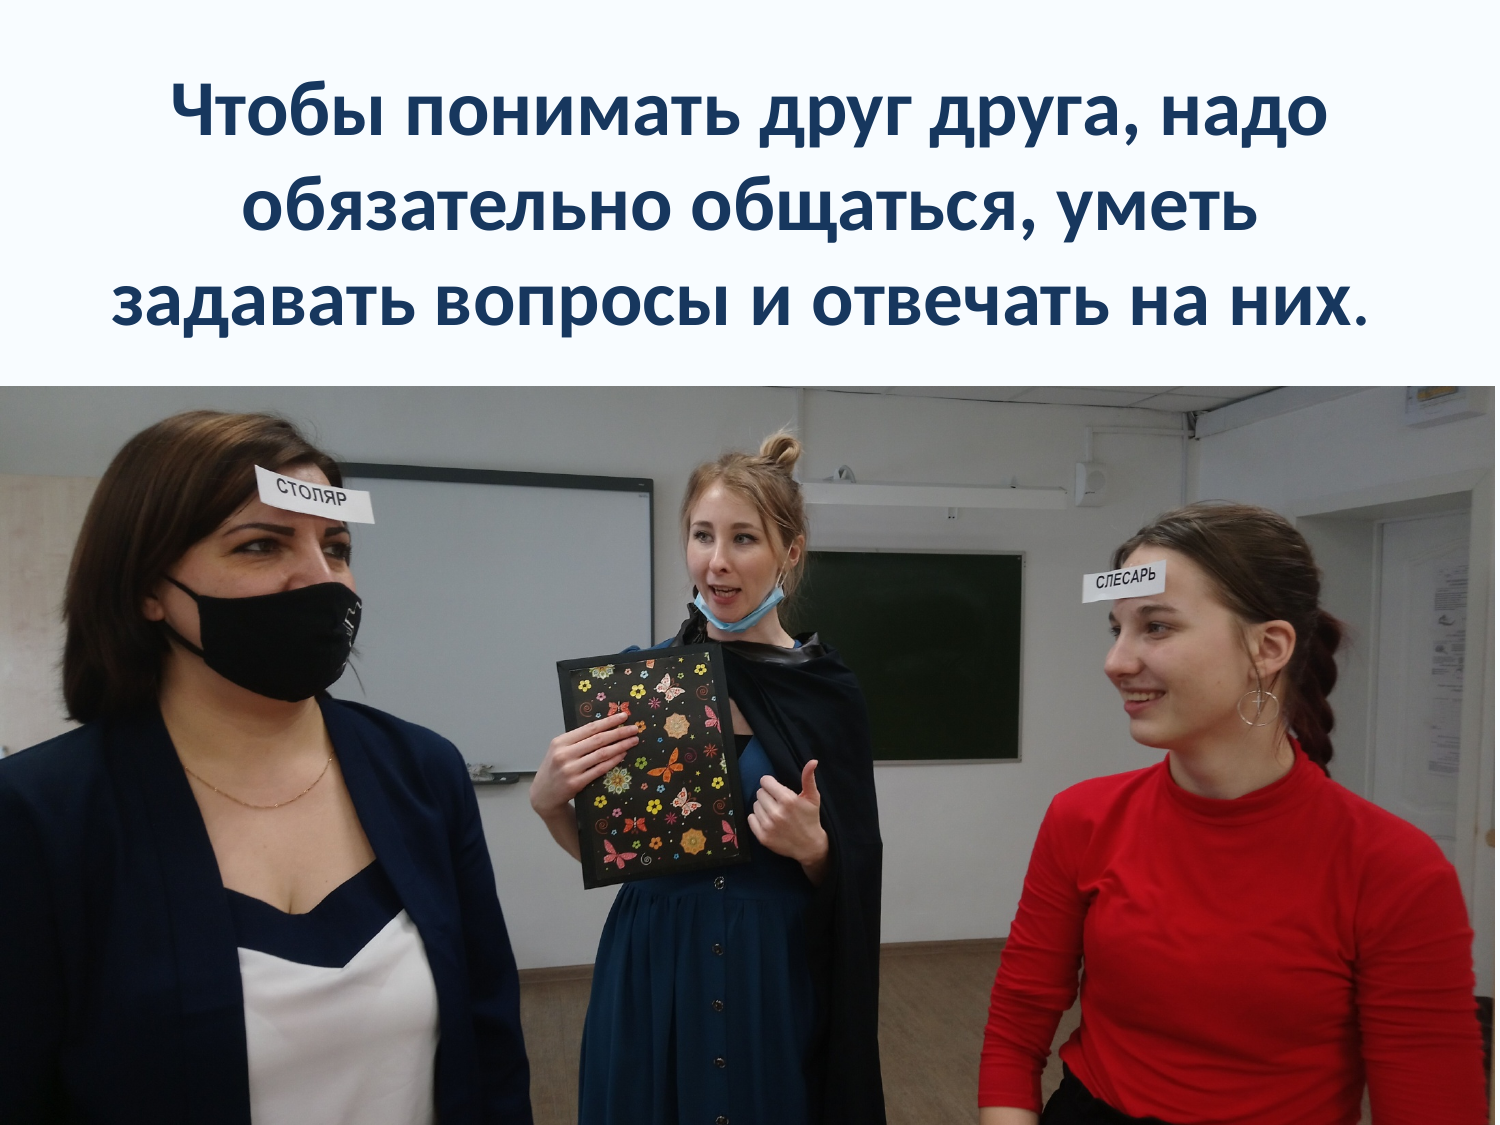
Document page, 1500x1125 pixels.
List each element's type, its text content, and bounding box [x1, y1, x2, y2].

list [0, 386, 1496, 1125]
title Чтобы понимать друг друга, надо обязательно общаться, уметь задавать вопросы и отвечать на них. [75, 45, 1425, 385]
